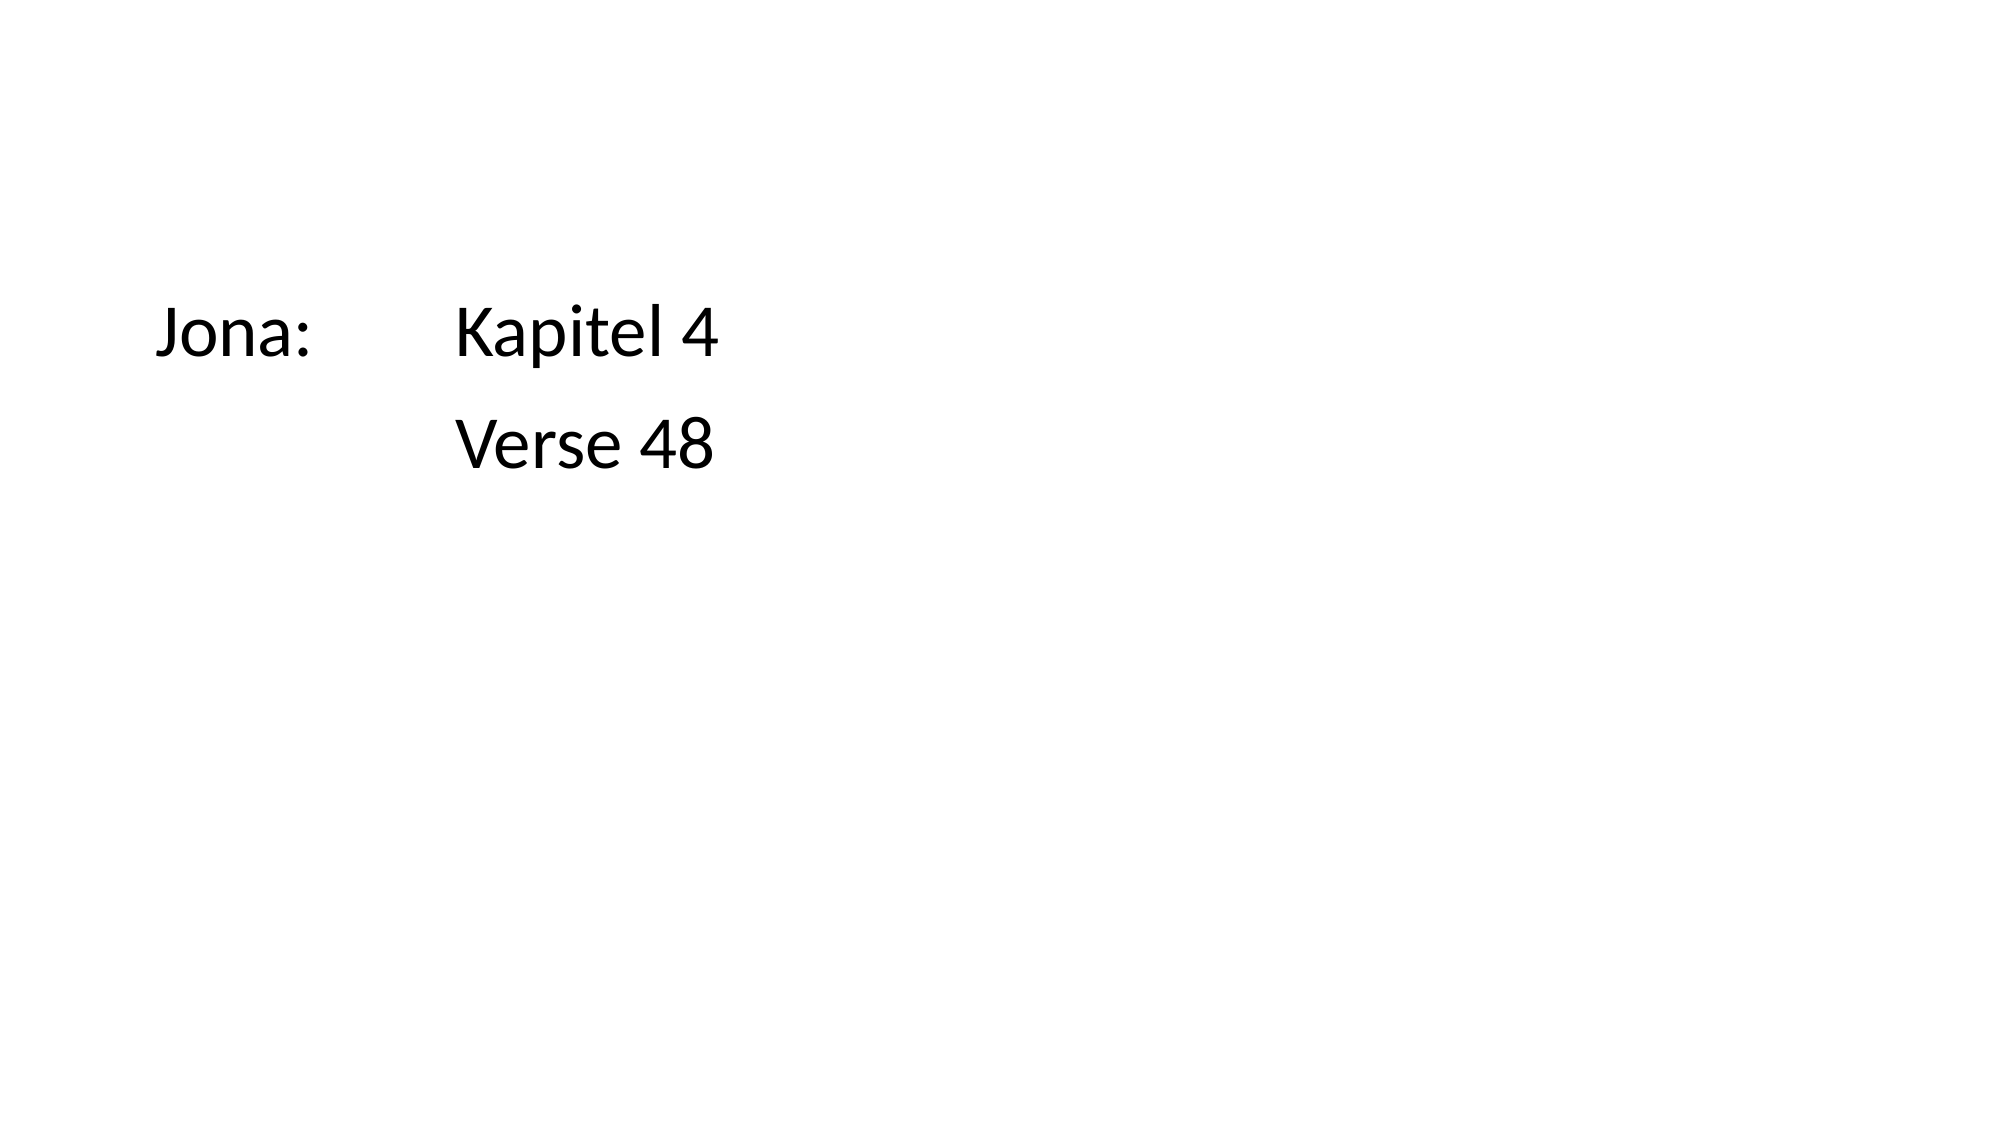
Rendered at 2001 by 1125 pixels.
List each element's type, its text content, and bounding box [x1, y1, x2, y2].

text_box Jona: Kapitel 4 Verse 48 [140, 267, 752, 492]
